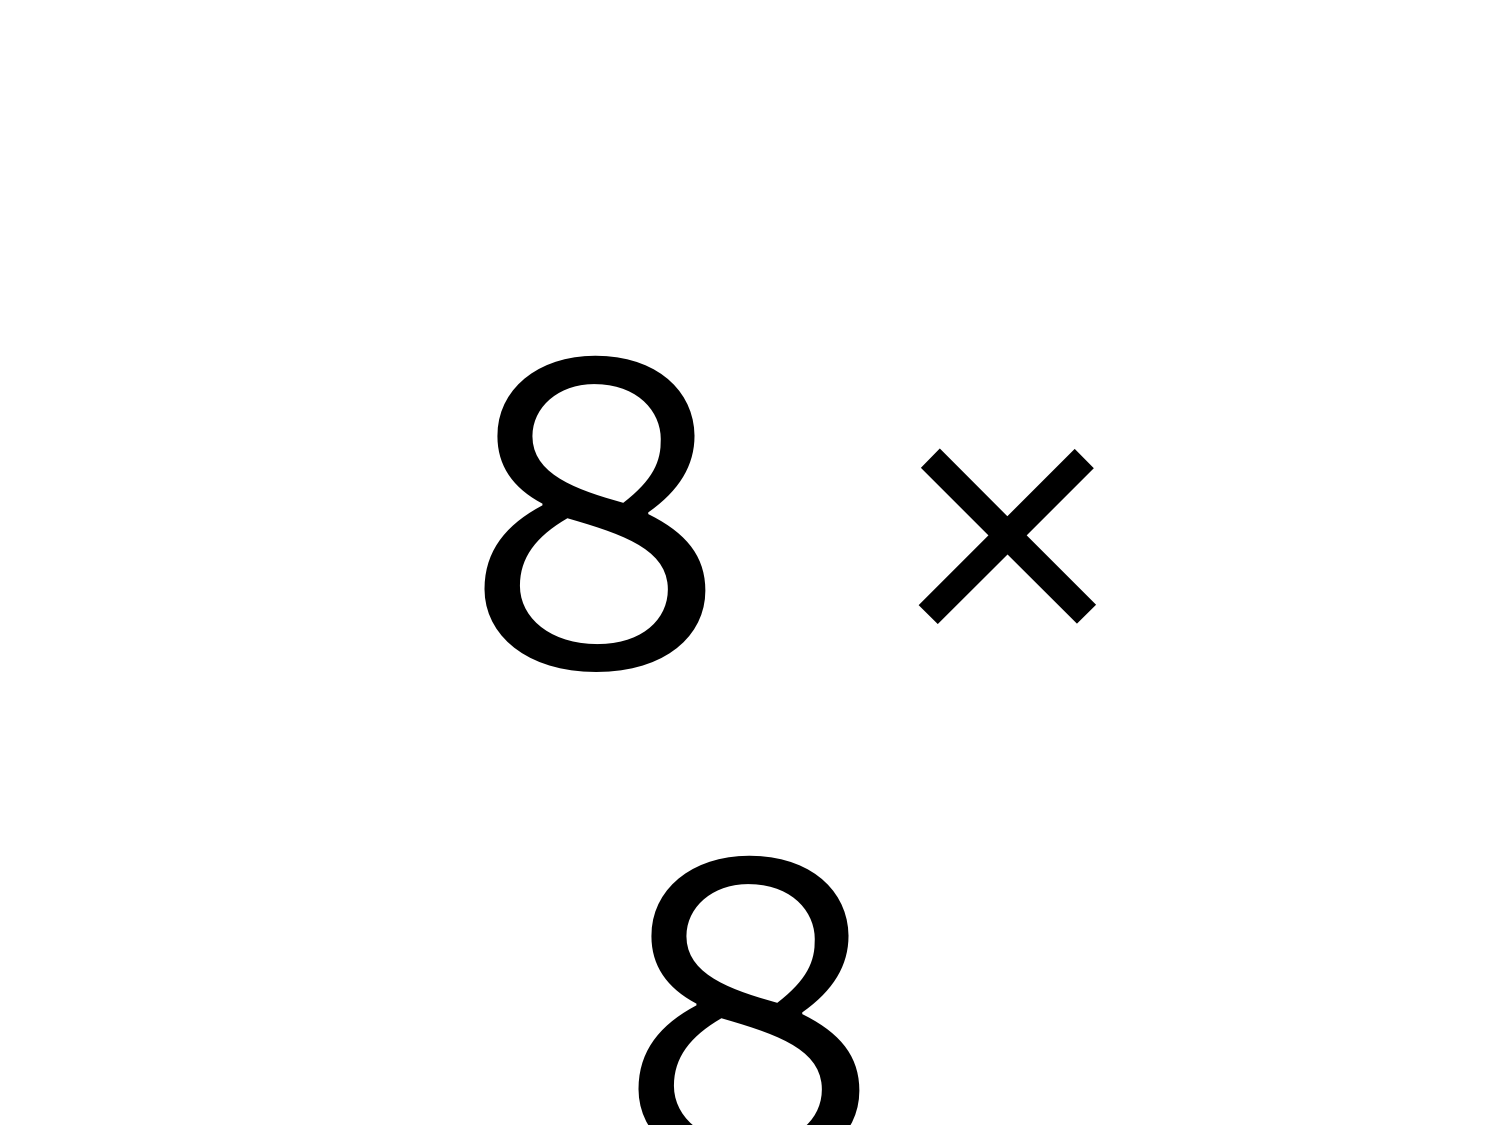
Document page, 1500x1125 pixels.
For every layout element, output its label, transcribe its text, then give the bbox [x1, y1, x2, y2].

text_box ８× ８ [112, 243, 1388, 835]
